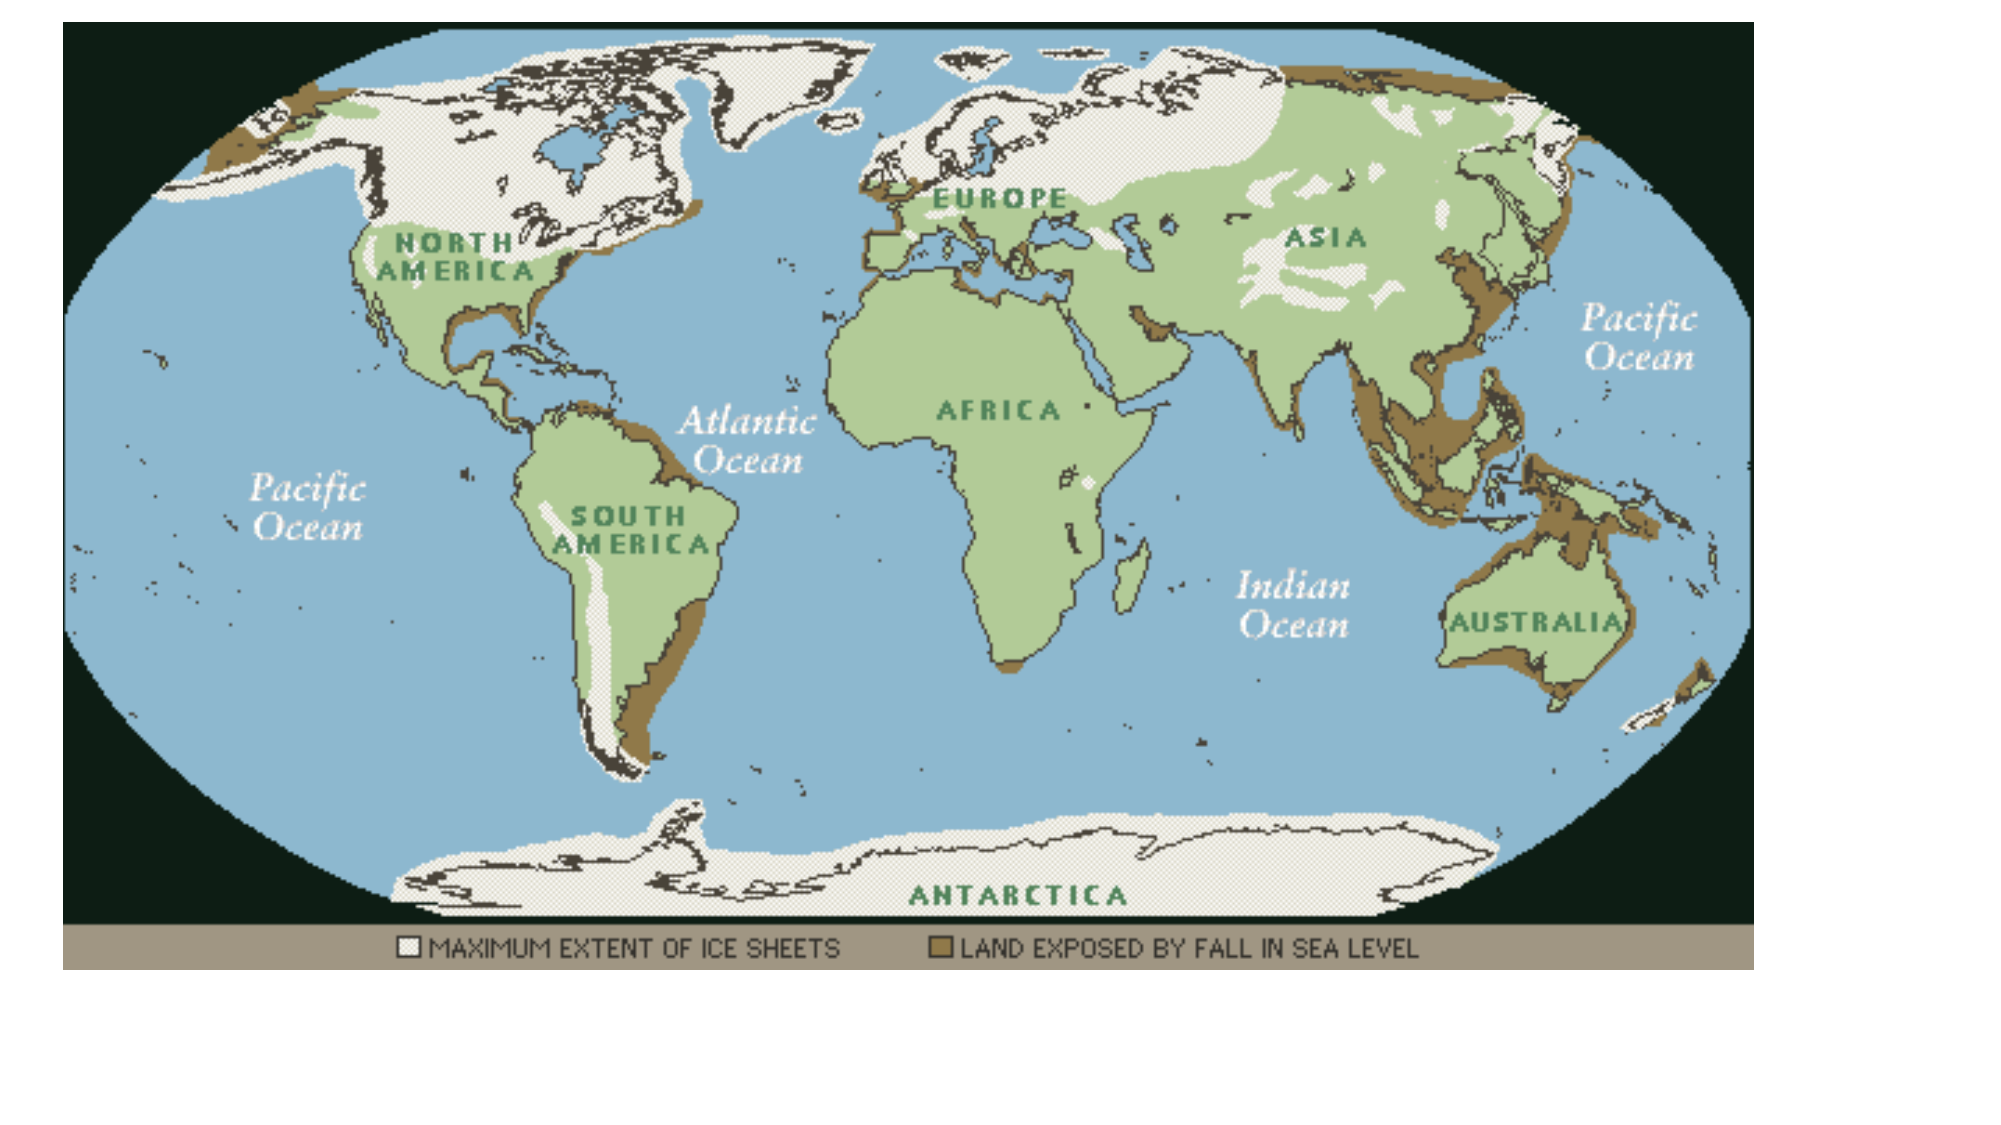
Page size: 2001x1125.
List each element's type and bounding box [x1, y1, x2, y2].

picture [63, 22, 1754, 970]
